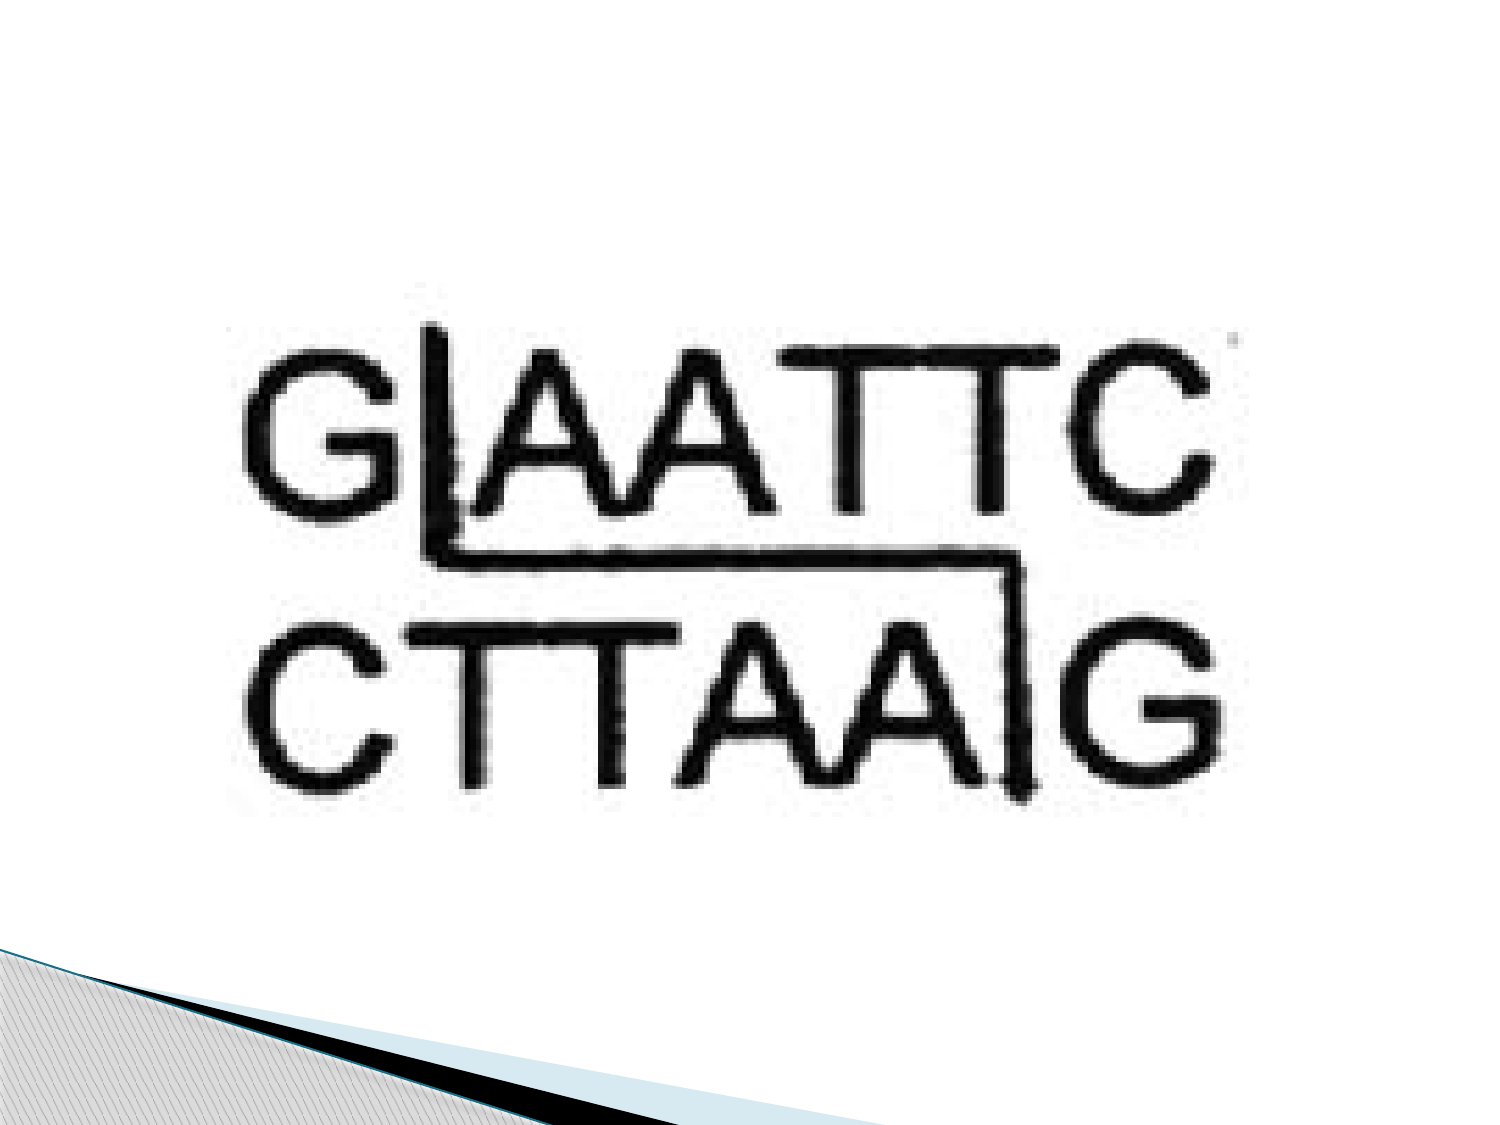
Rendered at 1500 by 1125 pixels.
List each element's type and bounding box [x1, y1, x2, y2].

list [137, 149, 1451, 907]
